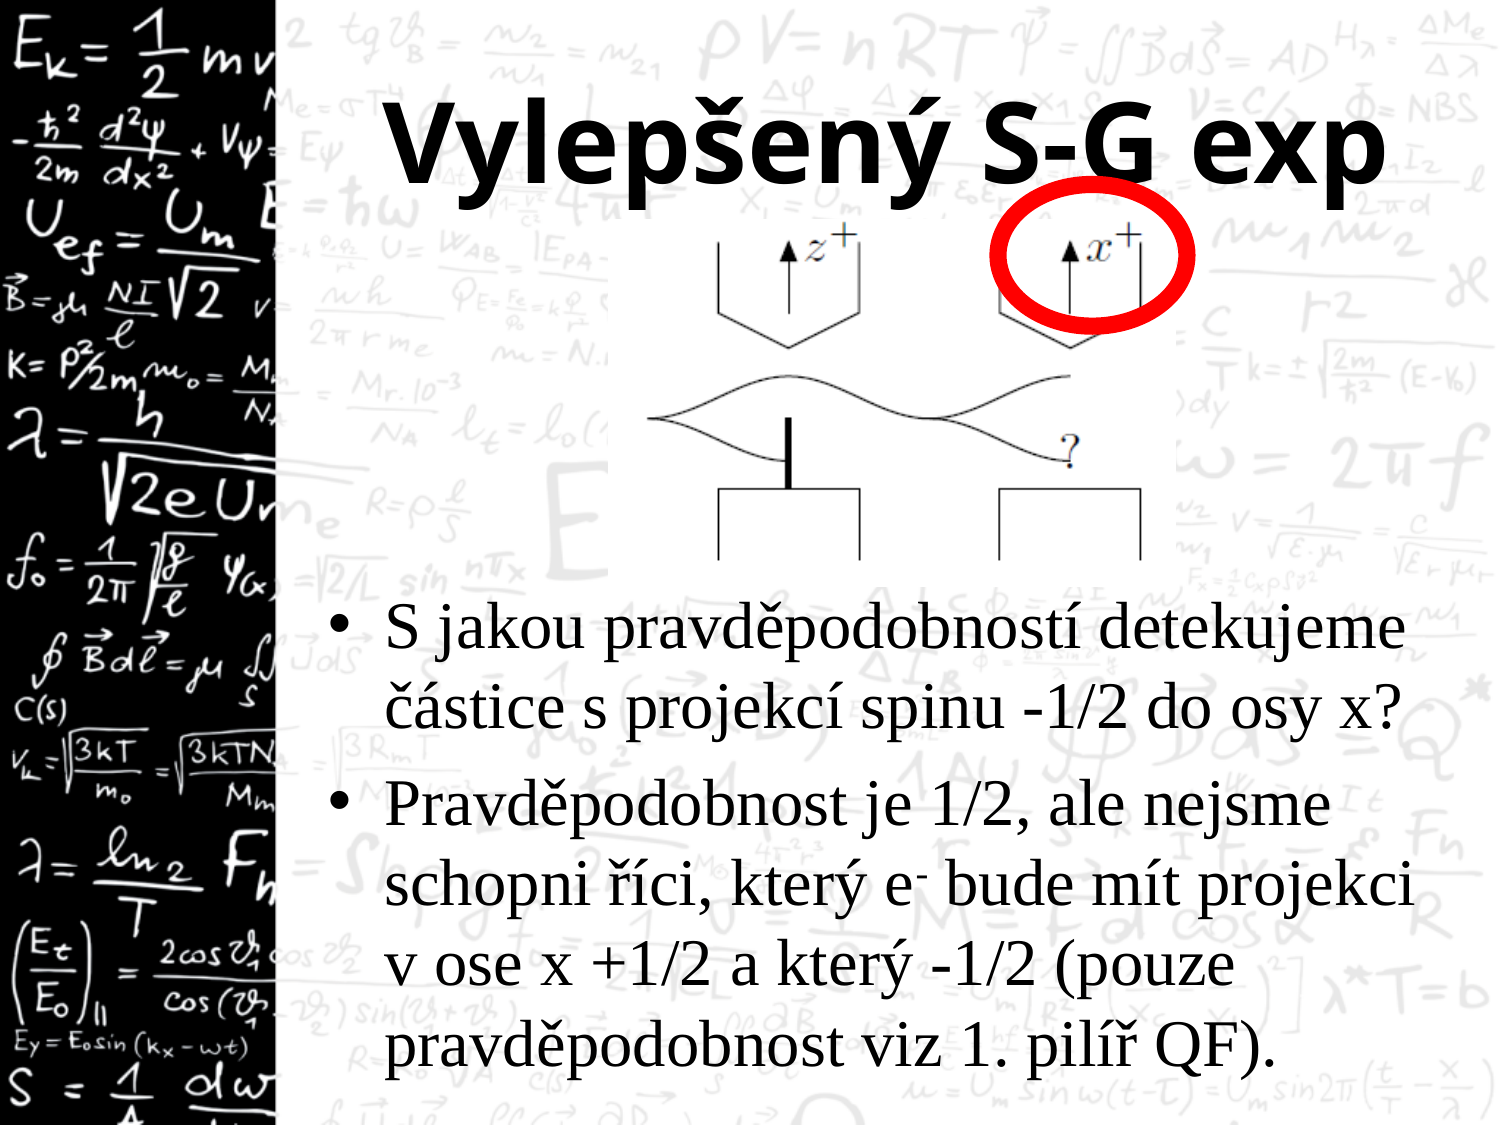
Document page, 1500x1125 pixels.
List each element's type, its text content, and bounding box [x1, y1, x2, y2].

picture [0, 0, 1500, 1125]
text_box S jakou pravděpodobností detekujeme částice s projekcí spinu -1/2 do osy x? [312, 574, 1463, 751]
text_box Pravděpodobnost je 1/2, ale nejsme schopni říci, který e- bude mít projekci v ose x +1/2 a který -1/2 (pouze pravděpodobnost viz 1. pilíř QF). [312, 751, 1463, 1114]
title Vylepšený S-G exp [312, 45, 1461, 233]
text_box [1009, 182, 1190, 287]
